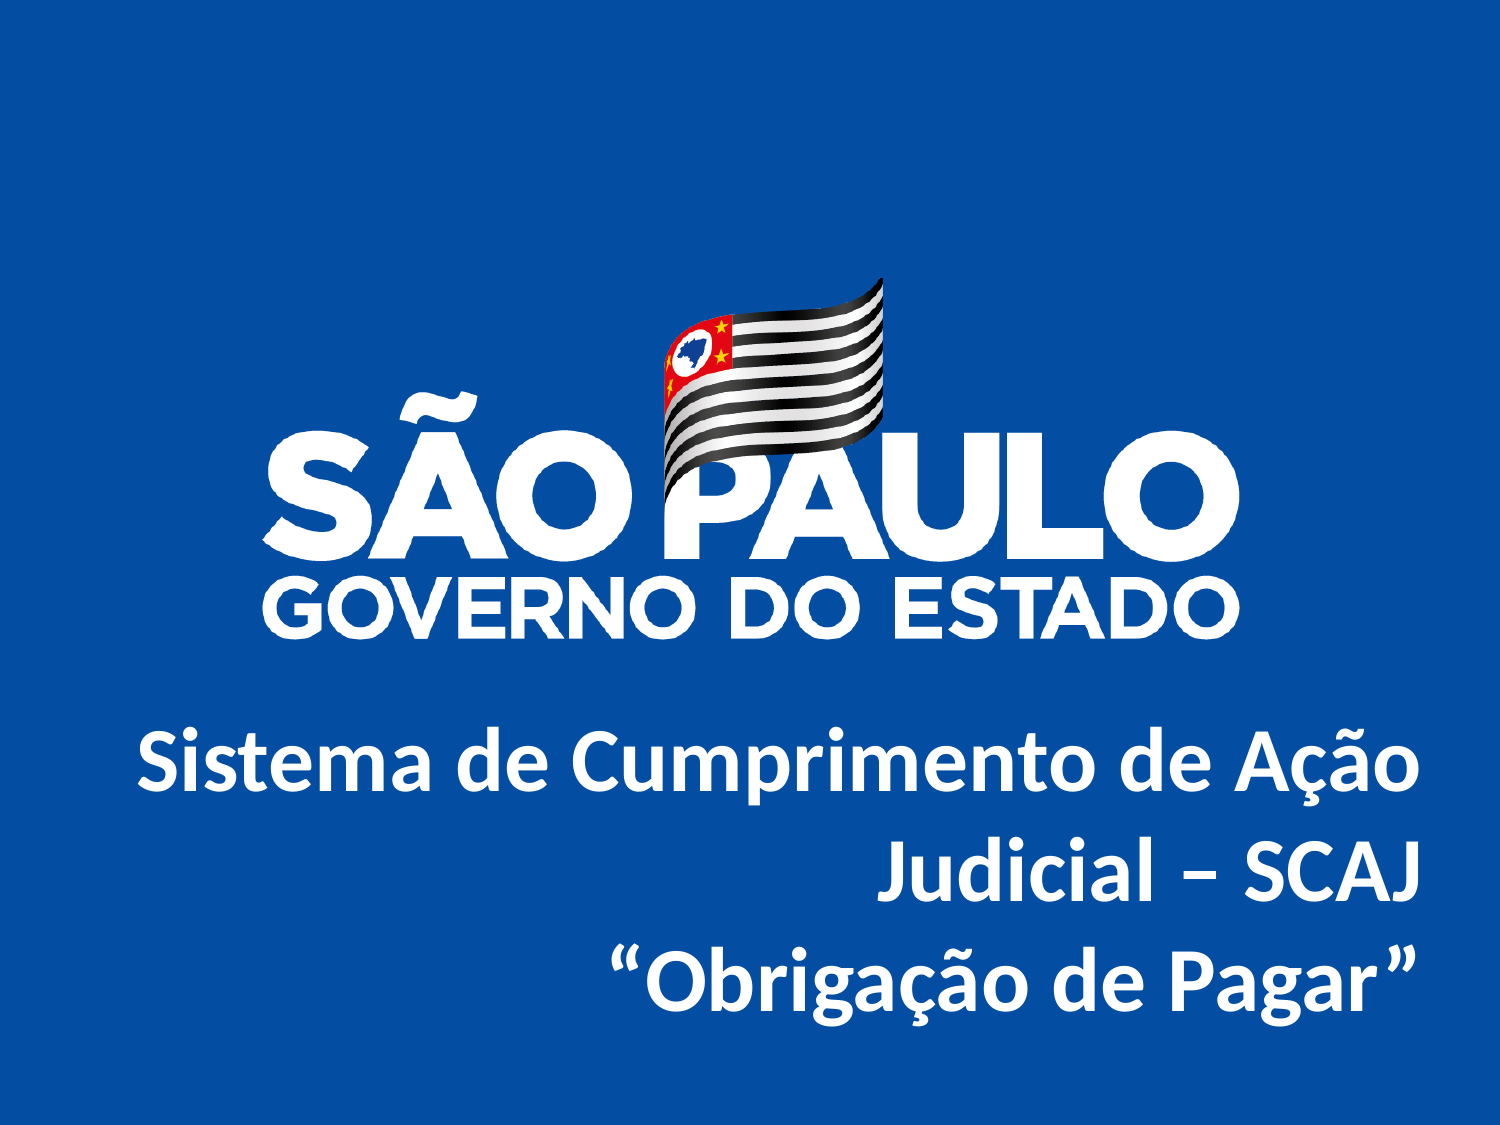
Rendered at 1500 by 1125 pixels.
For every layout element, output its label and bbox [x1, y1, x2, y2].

picture [242, 278, 1258, 646]
